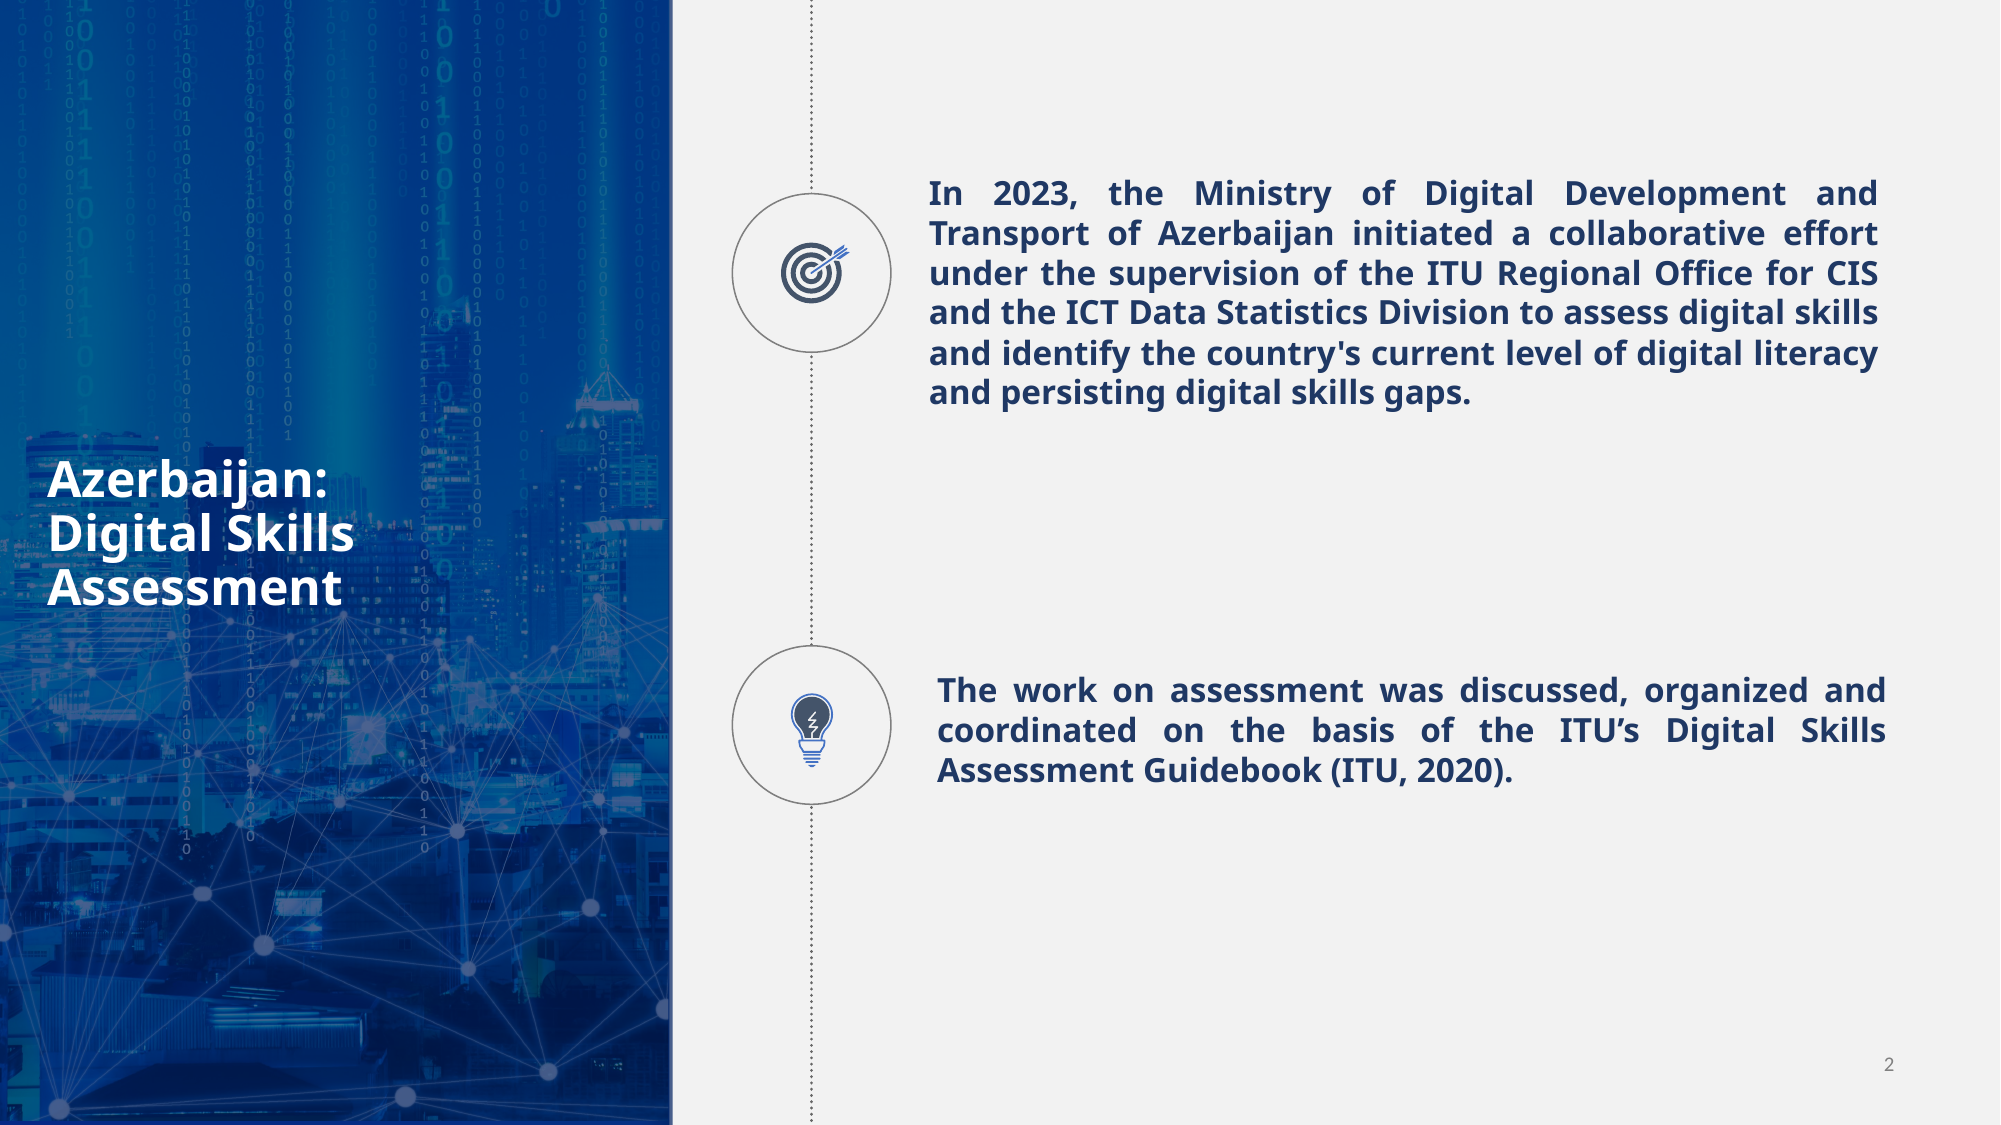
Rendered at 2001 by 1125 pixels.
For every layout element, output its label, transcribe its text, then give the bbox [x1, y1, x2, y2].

text_box [669, 0, 674, 1125]
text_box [765, 683, 859, 777]
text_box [764, 226, 858, 320]
text_box [812, 644, 892, 806]
picture [0, 0, 669, 1125]
text_box [731, 644, 811, 806]
text_box [731, 192, 811, 354]
text_box The work on assessment was discussed, organized and coordinated on the basis of the ITU’s Digital Skills Assessment Guidebook (ITU, 2020). [936, 669, 1889, 790]
text_box [812, 192, 892, 354]
text_box In 2023, the Ministry of Digital Development and Transport of Azerbaijan initiated a collaborative effort under the supervision of the ITU Regional Office for CIS and the ICT Data Statistics Division to assess digital skills and identify the country's current level of digital literacy and persisting digital skills gaps. [928, 171, 1881, 412]
